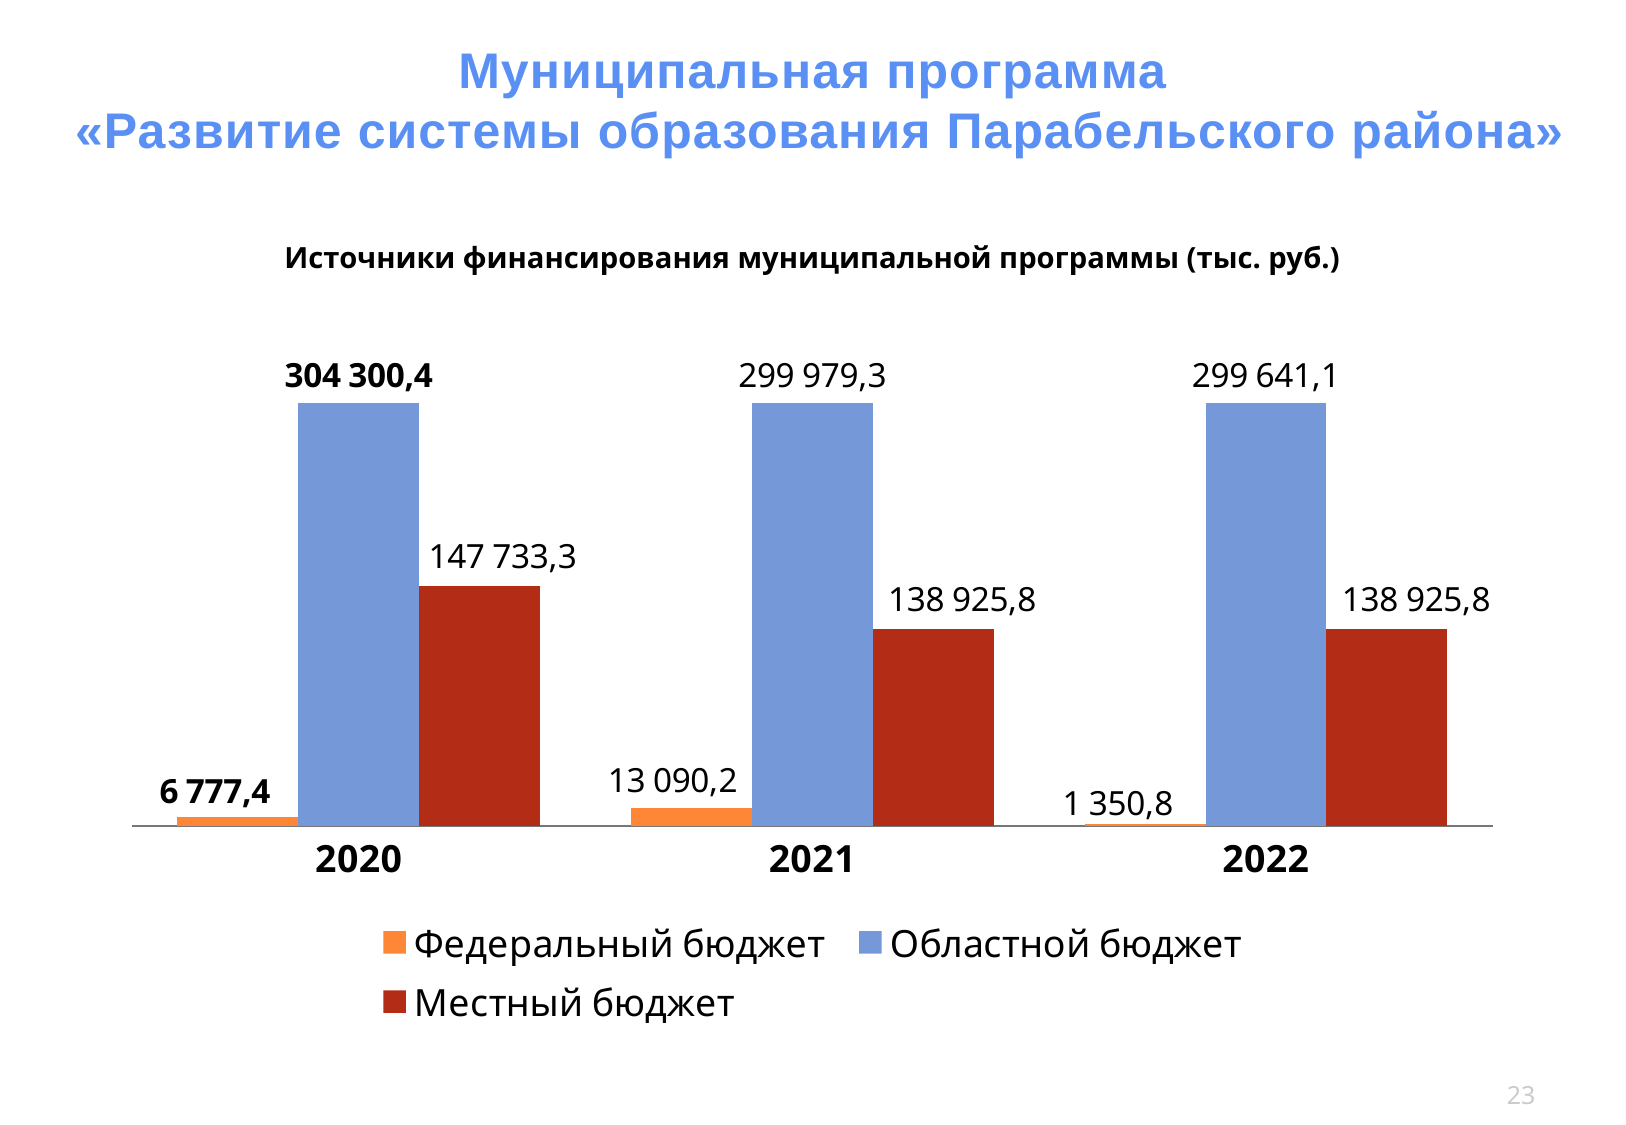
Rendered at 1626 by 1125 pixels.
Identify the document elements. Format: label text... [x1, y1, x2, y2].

text_box 23 [1462, 1072, 1581, 1117]
text_box Муниципальная программа «Развитие системы образования Парабельского района» [45, 30, 1580, 166]
chart [103, 313, 1522, 1036]
text_box Источники финансирования муниципальной программы (тыс. руб.) [103, 231, 1522, 282]
